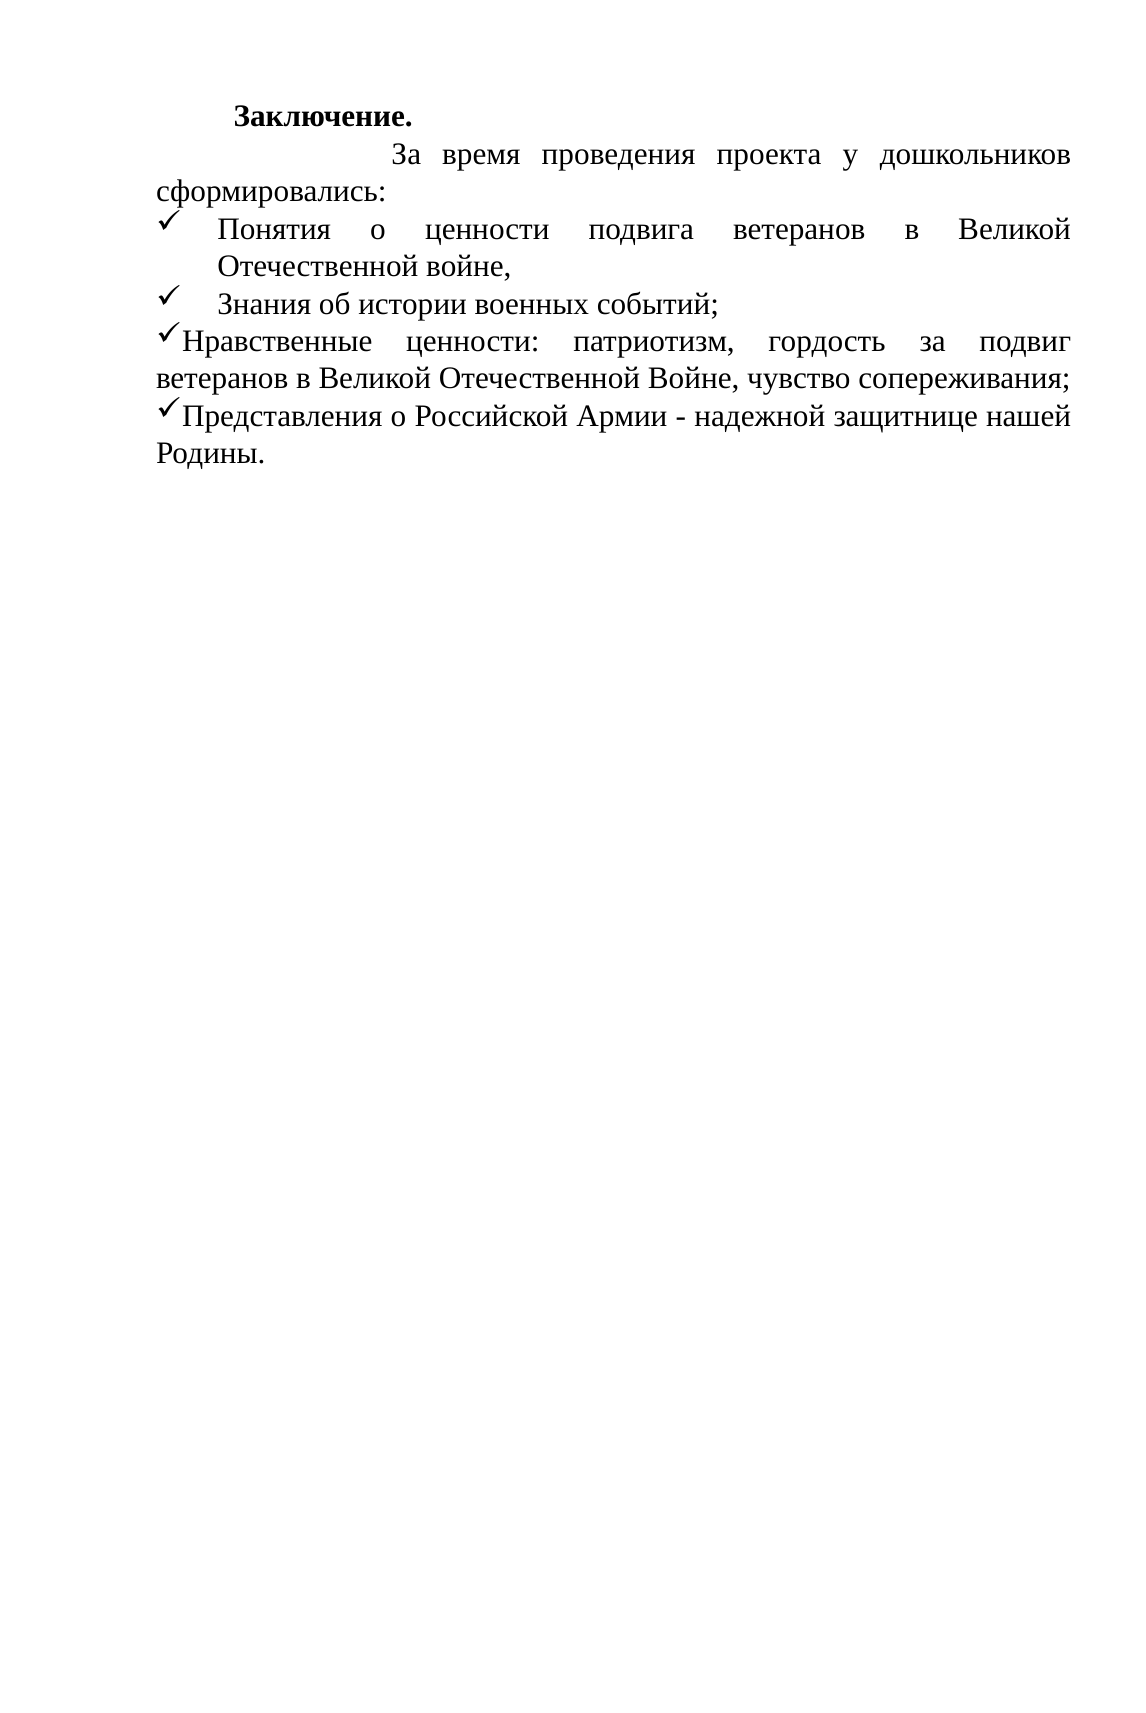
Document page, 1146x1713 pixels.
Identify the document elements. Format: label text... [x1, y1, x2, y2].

list Заключение. За время проведения проекта у дошкольников сформировались: Понятия о ценности подвига ветеранов в Великой Отечественной войне, Знания об истории военных событий; Нравственные ценности: патриотизм, гордость за подвиг ветеранов в Великой Отечественной Войне, чувство сопереживания; Представления о Российской Армии - надежной защитнице нашей Родины. [139, 87, 1089, 1639]
